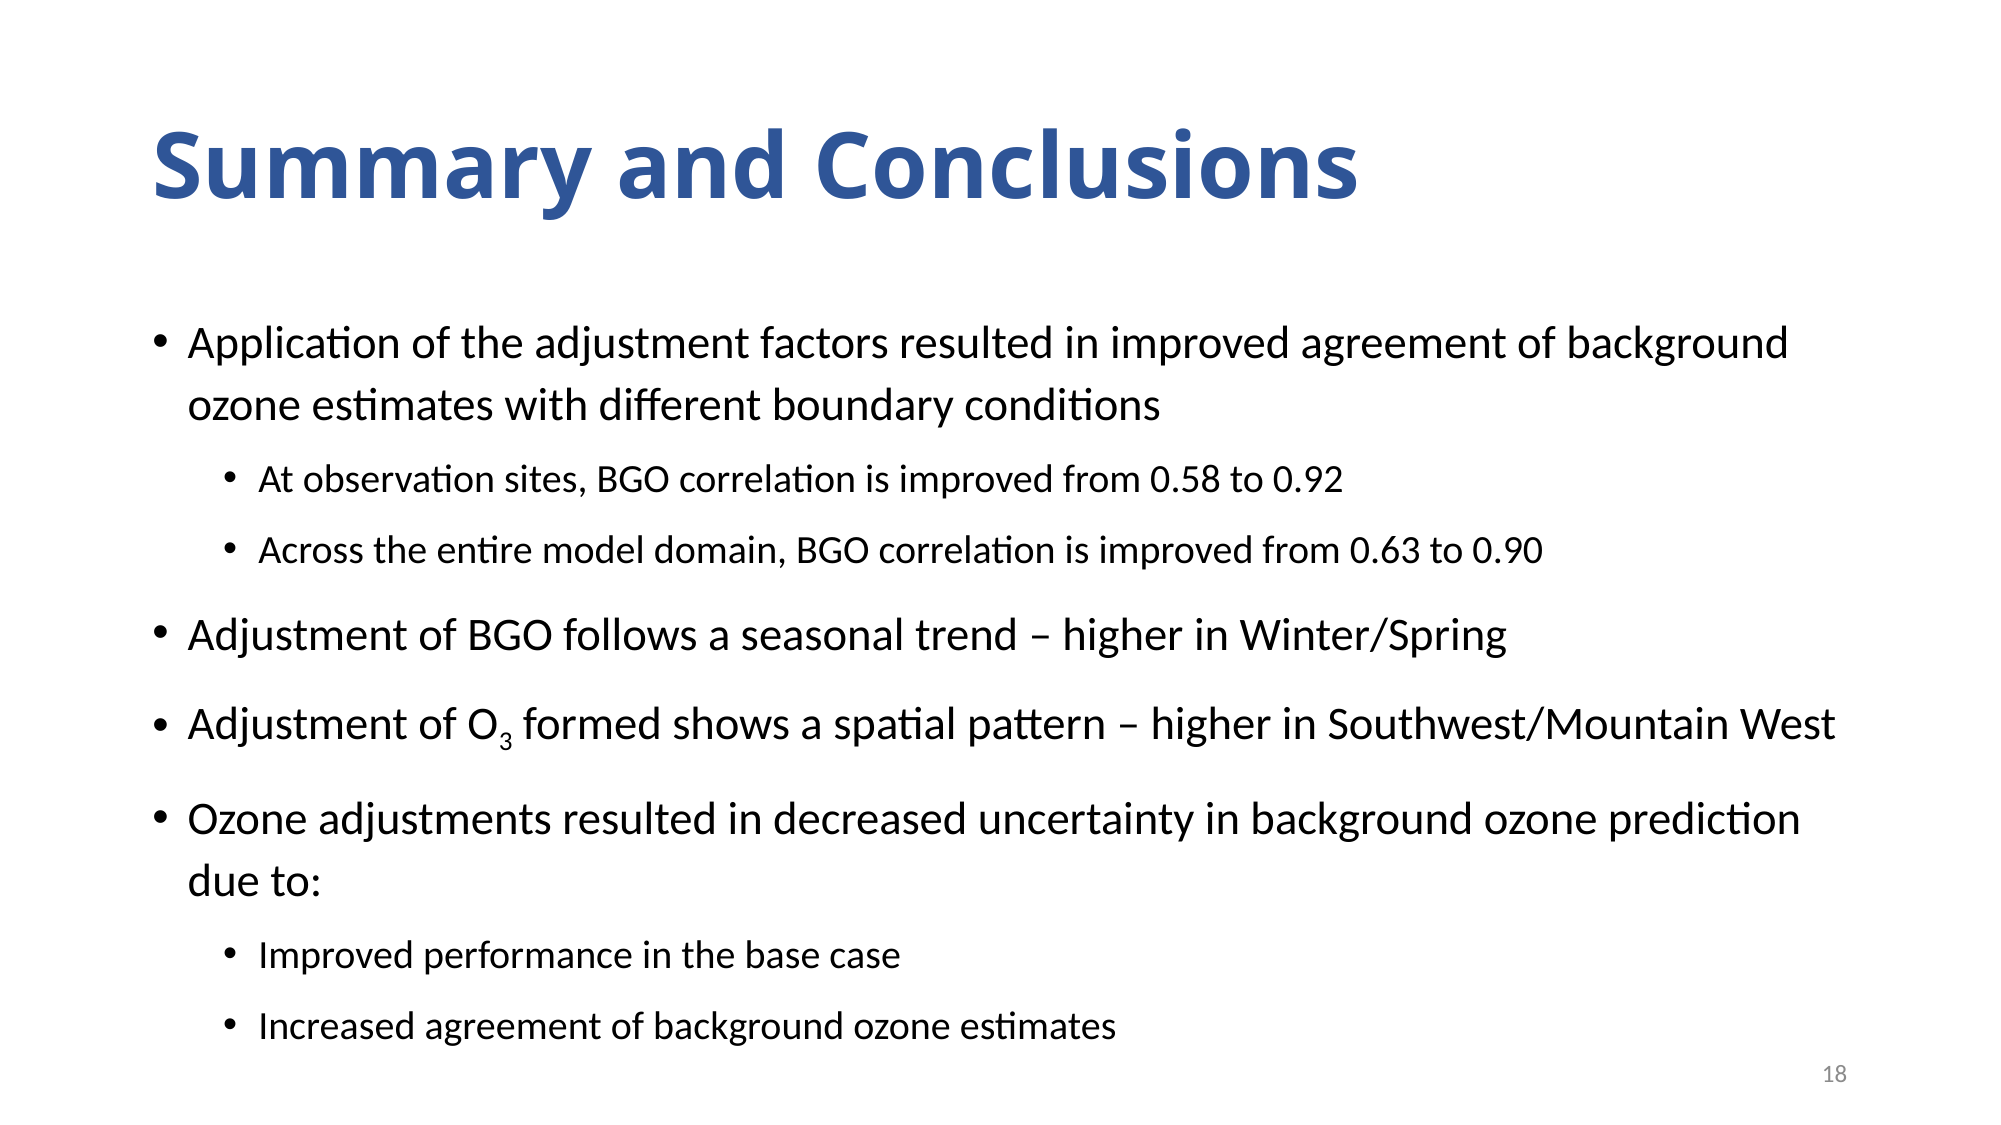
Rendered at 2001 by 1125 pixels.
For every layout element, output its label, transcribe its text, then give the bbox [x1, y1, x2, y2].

list Application of the adjustment factors resulted in improved agreement of background ozone estimates with different boundary conditions At observation sites, BGO correlation is improved from 0.58 to 0.92 Across the entire model domain, BGO correlation is improved from 0.63 to 0.90 Adjustment of BGO follows a seasonal trend – higher in Winter/Spring Adjustment of O3 formed shows a spatial pattern – higher in Southwest/Mountain West Ozone adjustments resulted in decreased uncertainty in background ozone prediction due to: Improved performance in the base case Increased agreement of background ozone estimates [137, 299, 1863, 1083]
slide_number 18 [1412, 1042, 1863, 1103]
title Summary and Conclusions [137, 59, 1863, 278]
